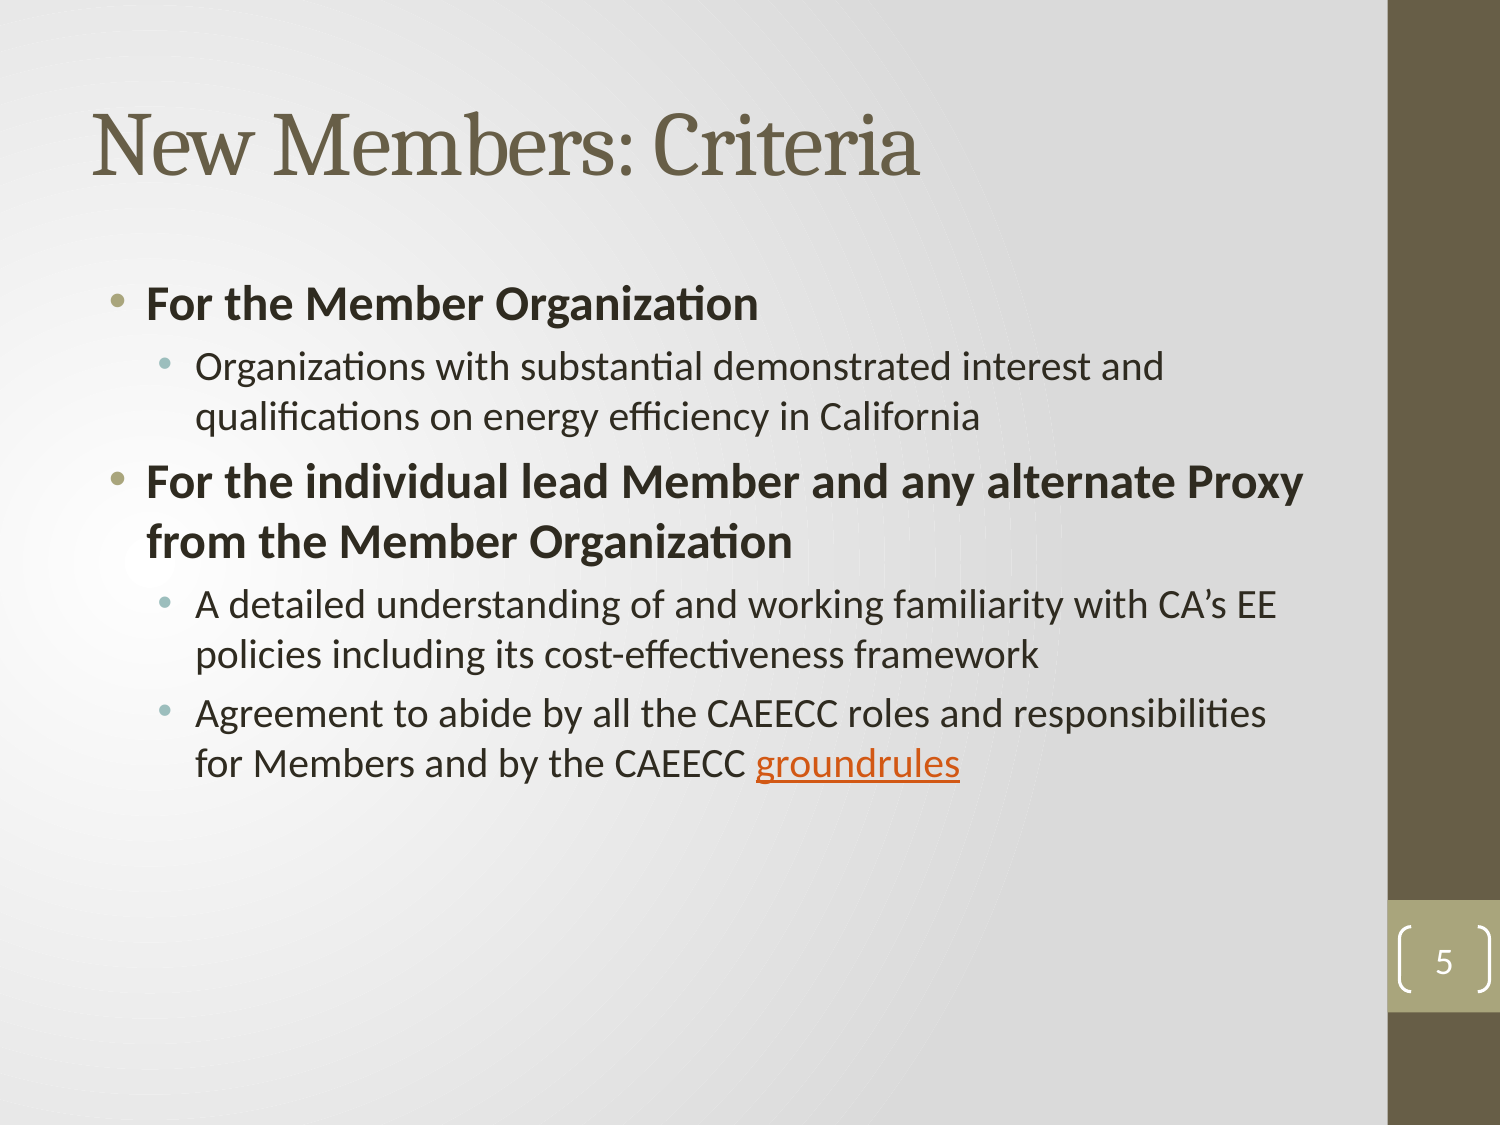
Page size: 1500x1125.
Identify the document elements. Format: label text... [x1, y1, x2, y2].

slide_number 5 [1397, 925, 1492, 994]
list For the Member Organization Organizations with substantial demonstrated interest and qualifications on energy efficiency in California For the individual lead Member and any alternate Proxy from the Member Organization A detailed understanding of and working familiarity with CA’s EE policies including its cost-effectiveness framework Agreement to abide by all the CAEECC roles and responsibilities for Members and by the CAEECC groundrules [75, 262, 1325, 1050]
title New Members: Criteria [75, 45, 1325, 233]
